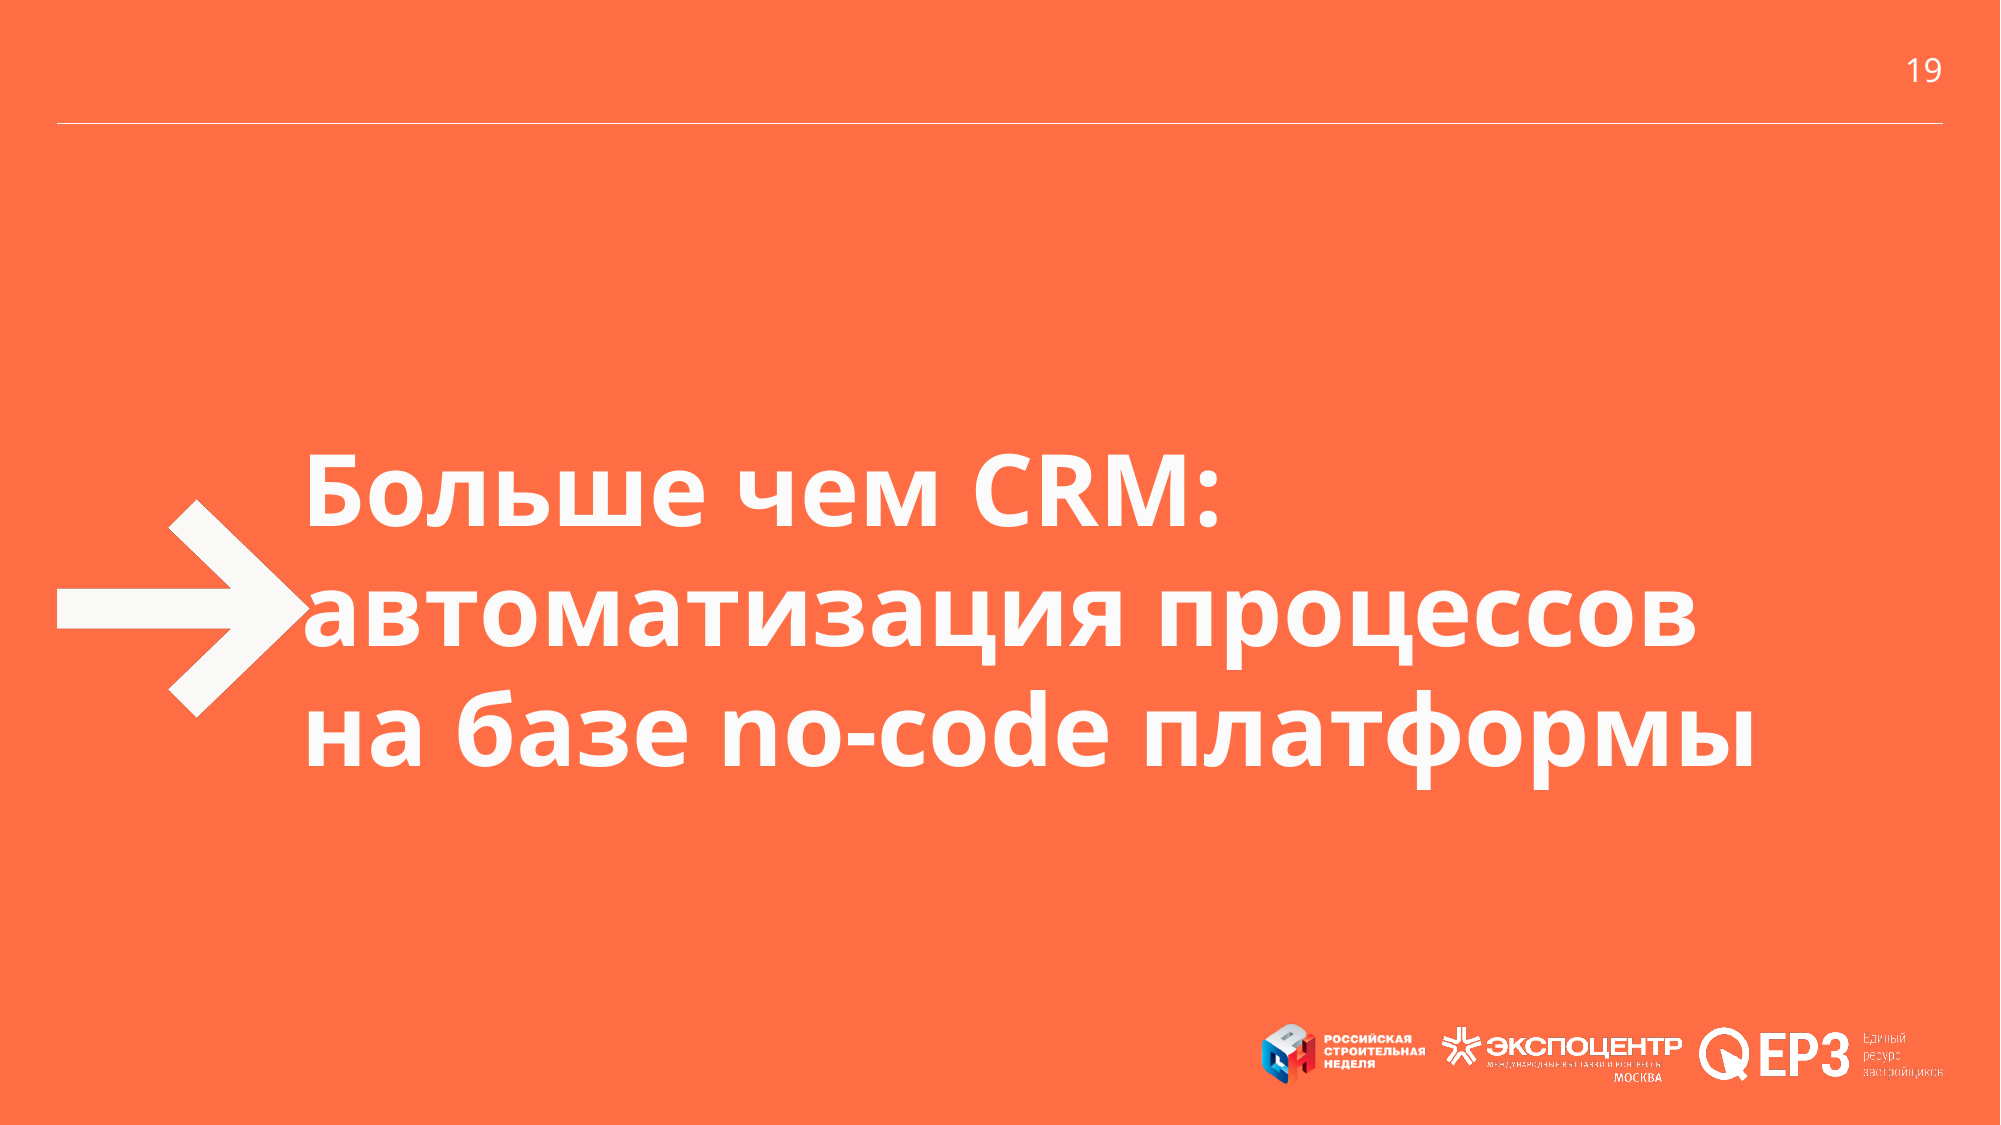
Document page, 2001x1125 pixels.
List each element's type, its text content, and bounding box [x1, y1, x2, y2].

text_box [57, 39, 1943, 124]
picture [1261, 1022, 1943, 1086]
picture [57, 499, 310, 718]
text_box Больше чем CRM: автоматизация процессов на базе no-code платформы [301, 426, 1760, 787]
